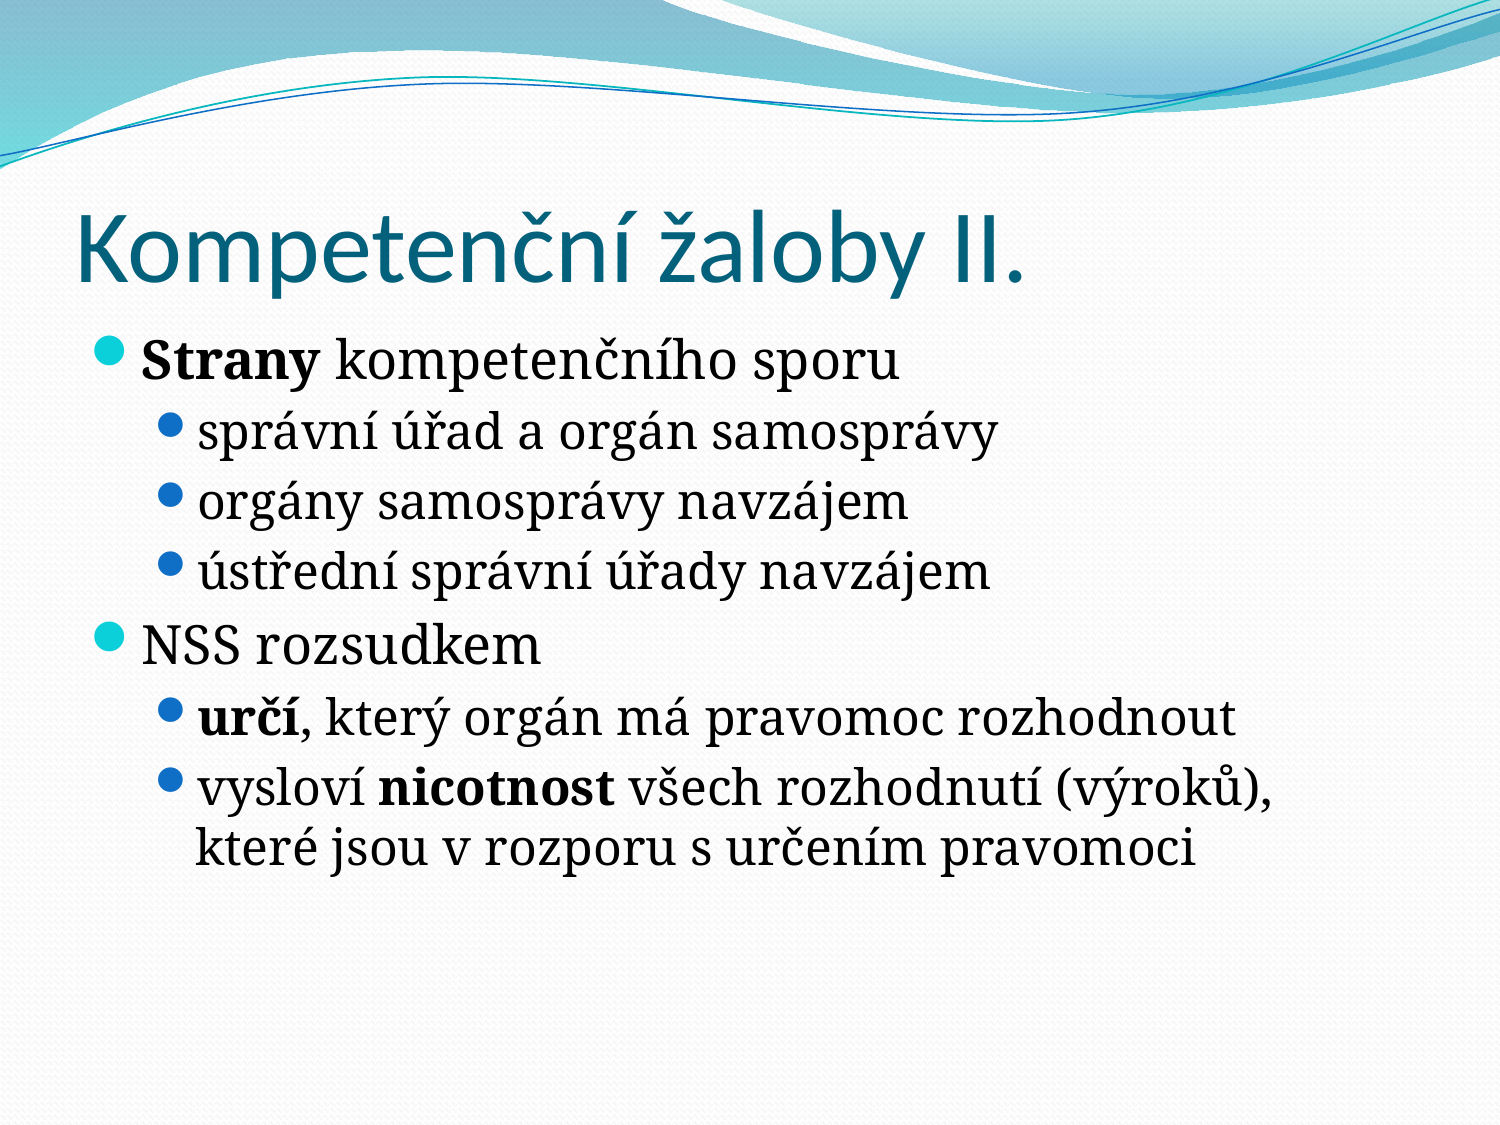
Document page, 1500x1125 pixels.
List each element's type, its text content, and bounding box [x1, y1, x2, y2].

list Strany kompetenčního sporu správní úřad a orgán samosprávy orgány samosprávy navzájem ústřední správní úřady navzájem NSS rozsudkem určí, který orgán má pravomoc rozhodnout vysloví nicotnost všech rozhodnutí (výroků), které jsou v rozporu s určením pravomoci [74, 317, 1426, 1038]
title Kompetenční žaloby II. [74, 115, 1426, 304]
